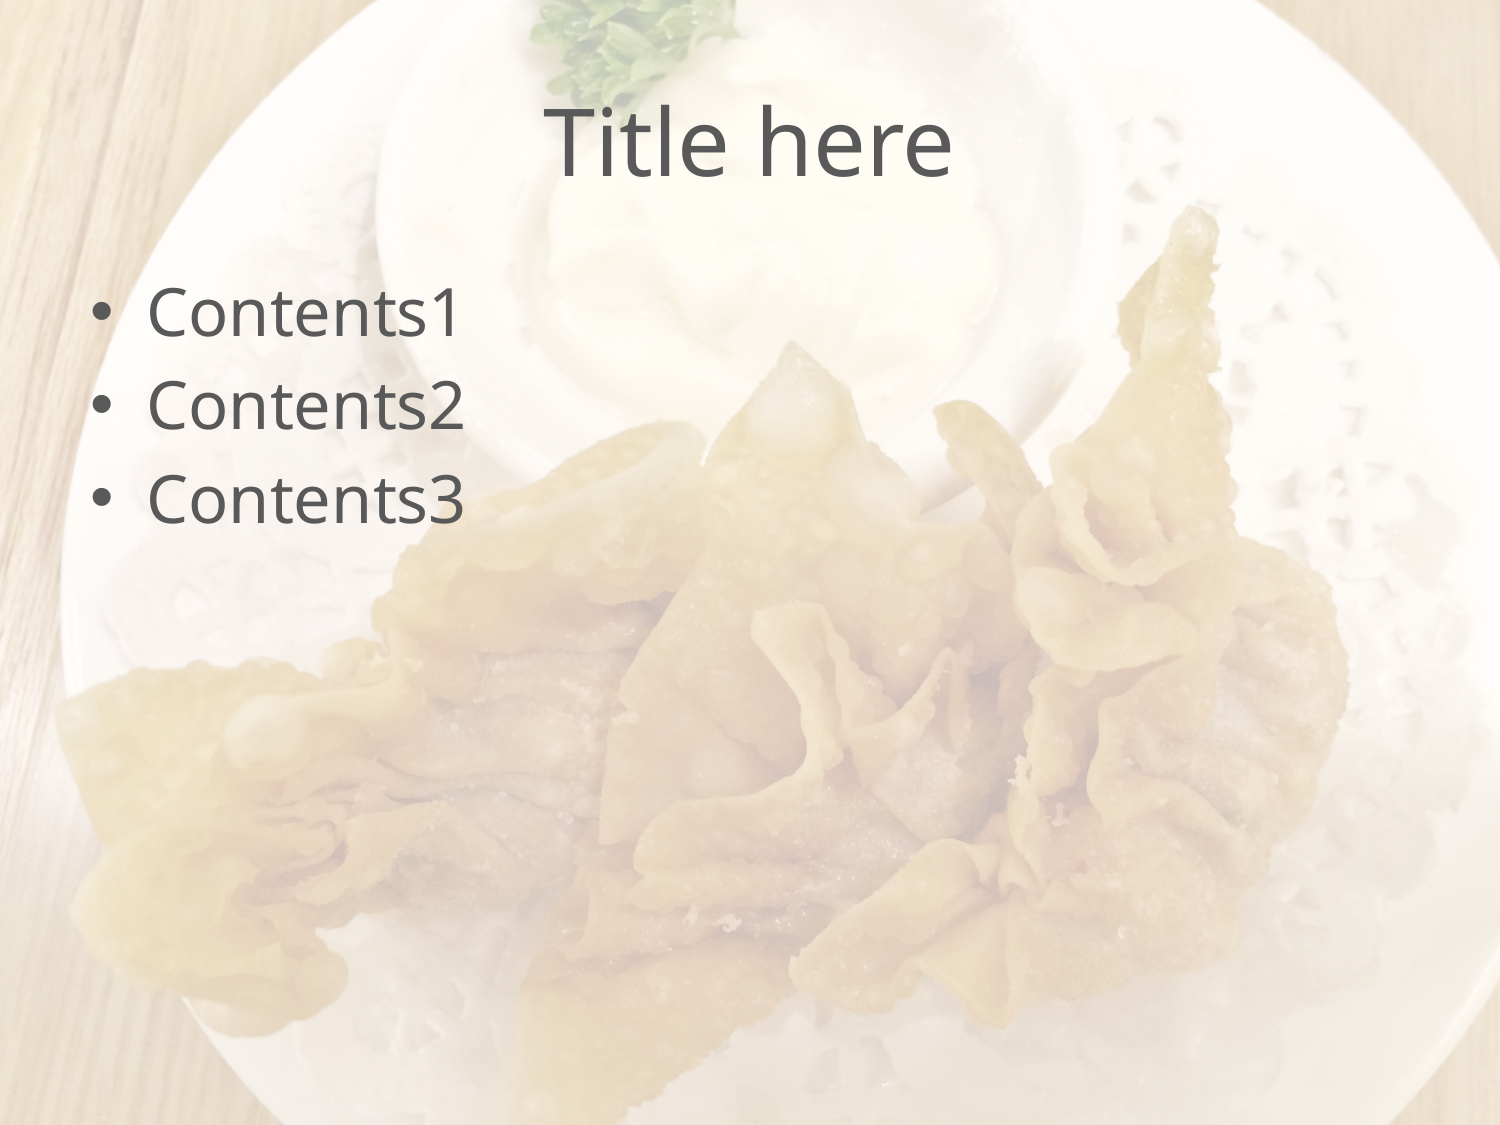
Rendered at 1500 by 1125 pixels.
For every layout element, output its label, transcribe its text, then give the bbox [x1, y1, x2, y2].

text_box [0, 0, 1500, 1125]
list Contents1 Contents2 Contents3 [75, 262, 1425, 1005]
title Title here [75, 45, 1425, 233]
